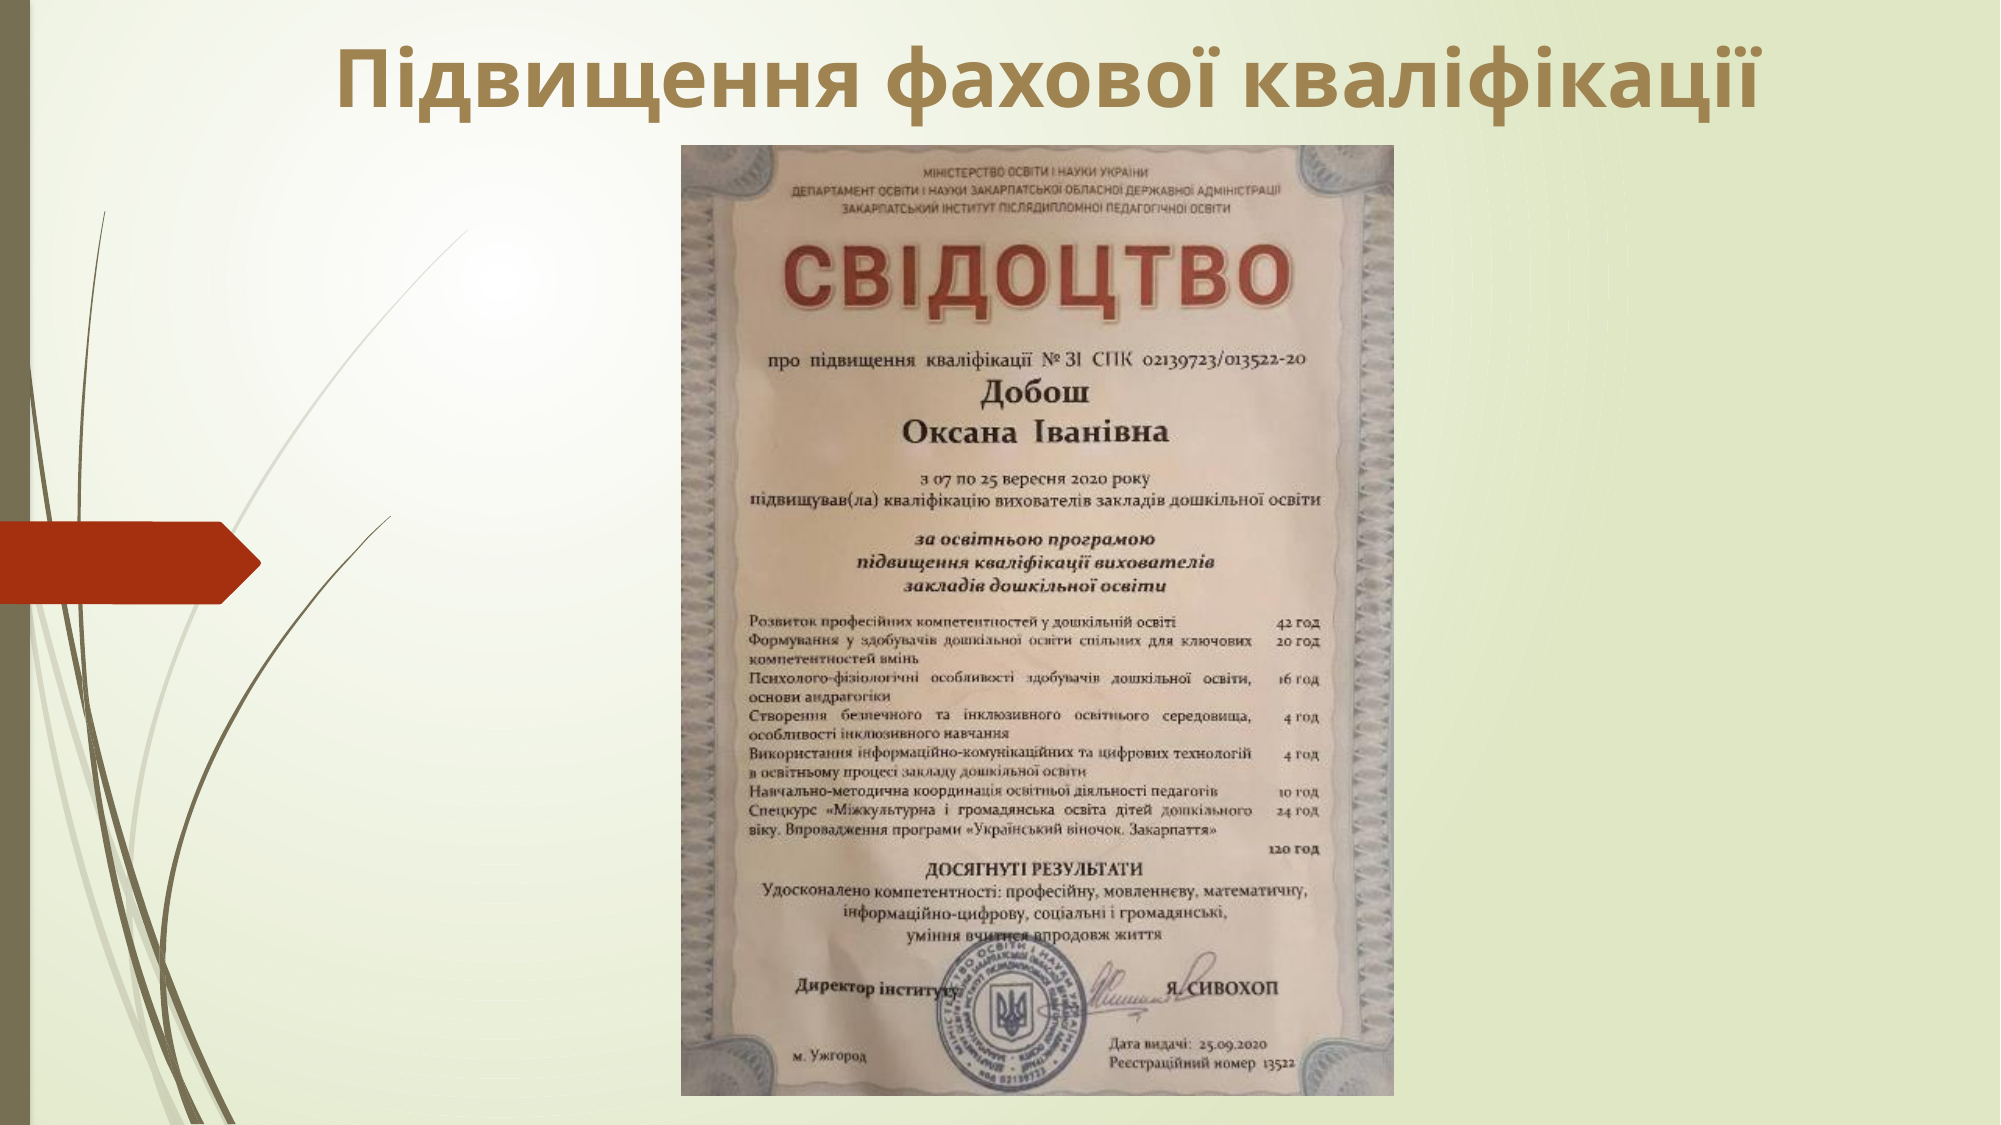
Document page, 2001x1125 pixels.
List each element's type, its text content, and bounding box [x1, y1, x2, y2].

title Підвищення фахової кваліфікації [318, 14, 1806, 132]
picture [680, 145, 1394, 1097]
